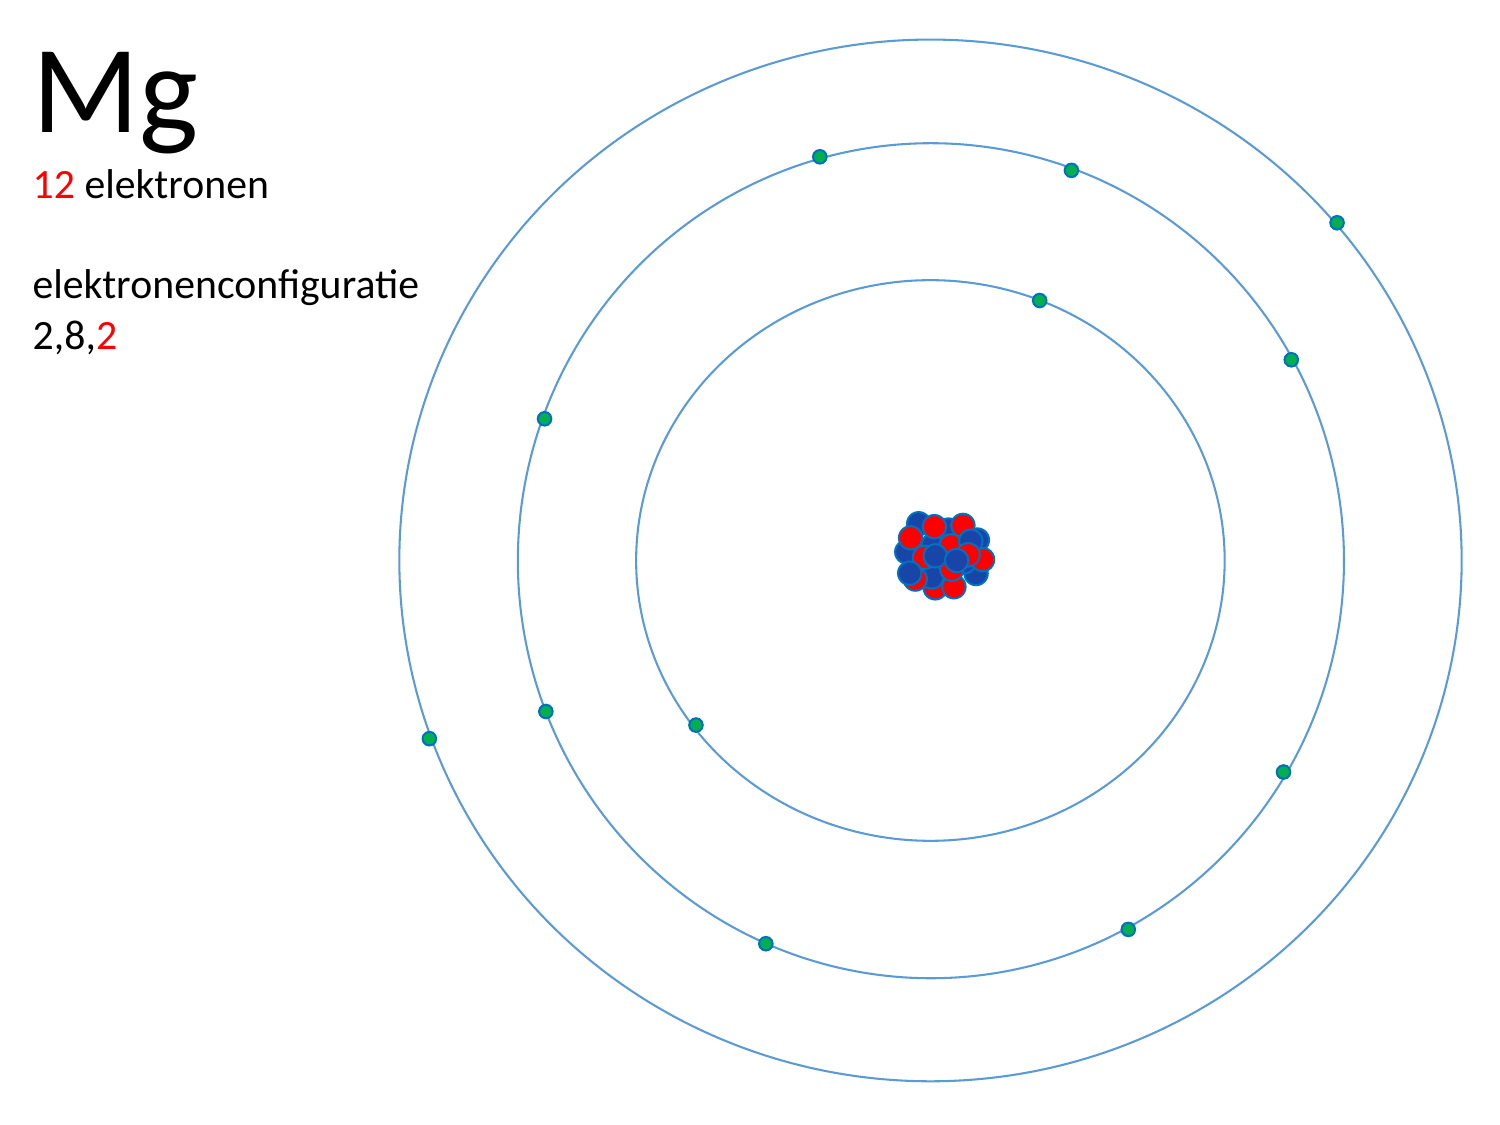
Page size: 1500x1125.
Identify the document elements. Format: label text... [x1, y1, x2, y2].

text_box [958, 541, 981, 568]
text_box [950, 512, 976, 538]
text_box [976, 527, 991, 547]
text_box [1063, 162, 1080, 179]
text_box Mg 12 elektronen elektronenconfiguratie 2,8,2 [17, 0, 437, 365]
text_box [1283, 351, 1300, 368]
text_box [911, 544, 931, 571]
text_box [516, 142, 1346, 980]
text_box [688, 717, 704, 733]
text_box [536, 410, 553, 427]
text_box [897, 525, 924, 551]
text_box [894, 542, 912, 563]
text_box [972, 546, 996, 573]
text_box [925, 569, 943, 590]
text_box [941, 577, 967, 600]
text_box [939, 566, 965, 582]
text_box [921, 513, 948, 540]
text_box [811, 148, 828, 165]
text_box [923, 536, 939, 544]
text_box [635, 279, 1226, 842]
text_box [1031, 292, 1048, 309]
text_box [963, 571, 989, 587]
text_box [897, 560, 923, 586]
text_box [958, 528, 984, 550]
text_box [1275, 764, 1292, 780]
text_box [757, 935, 774, 952]
text_box [1120, 921, 1137, 938]
text_box [922, 543, 947, 569]
text_box [904, 571, 929, 592]
text_box [537, 703, 554, 720]
text_box [905, 511, 928, 529]
text_box [964, 568, 975, 575]
text_box [938, 533, 958, 551]
text_box [1329, 214, 1345, 231]
text_box [944, 517, 952, 533]
text_box [943, 547, 970, 574]
text_box [398, 38, 1463, 1083]
text_box [421, 730, 438, 747]
